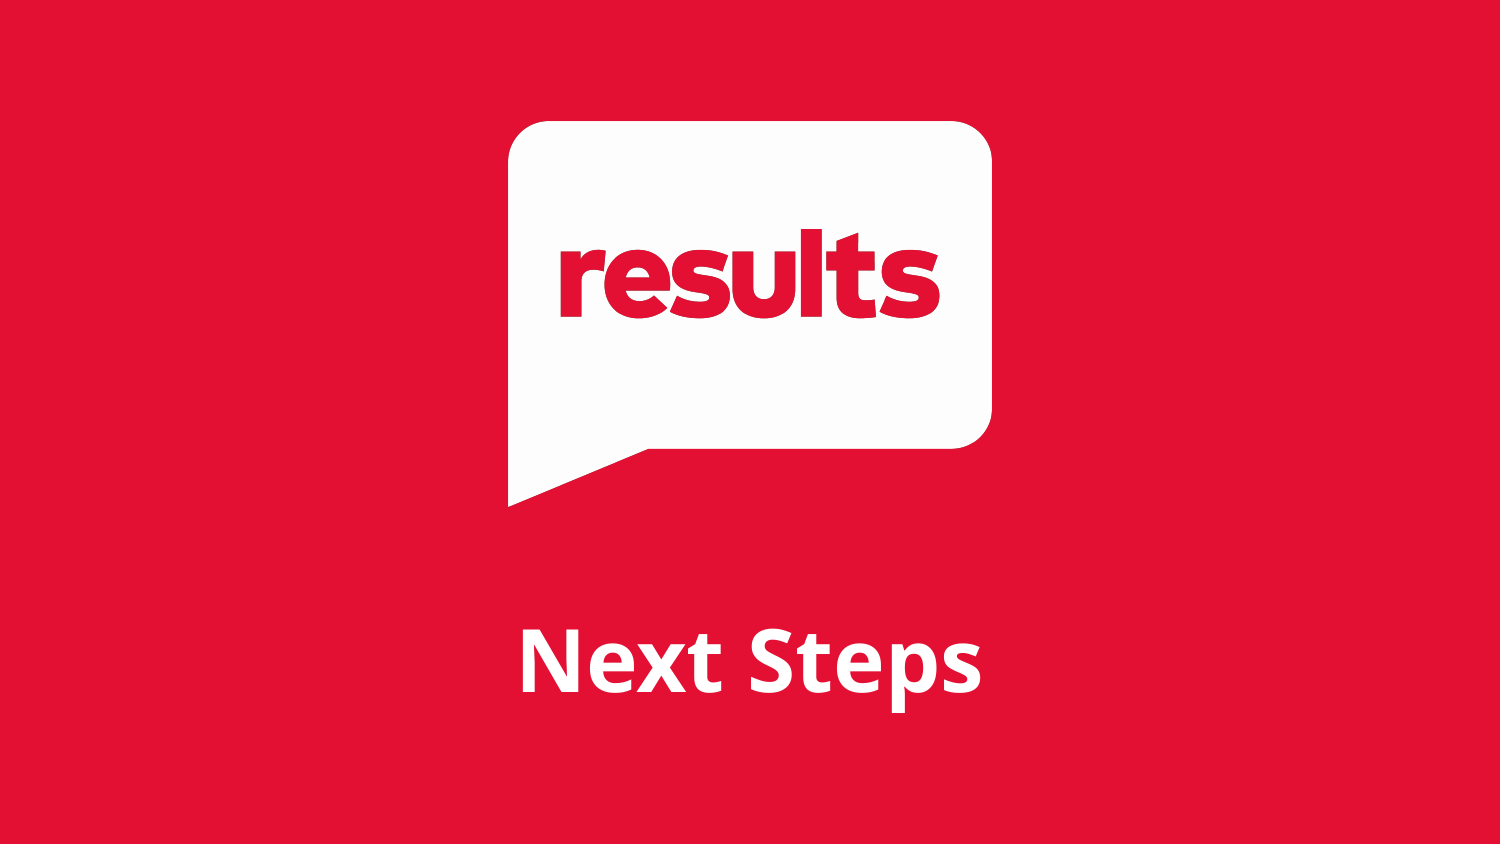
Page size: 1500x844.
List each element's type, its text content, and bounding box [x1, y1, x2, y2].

title Next Steps [75, 587, 1425, 728]
picture [508, 121, 992, 507]
